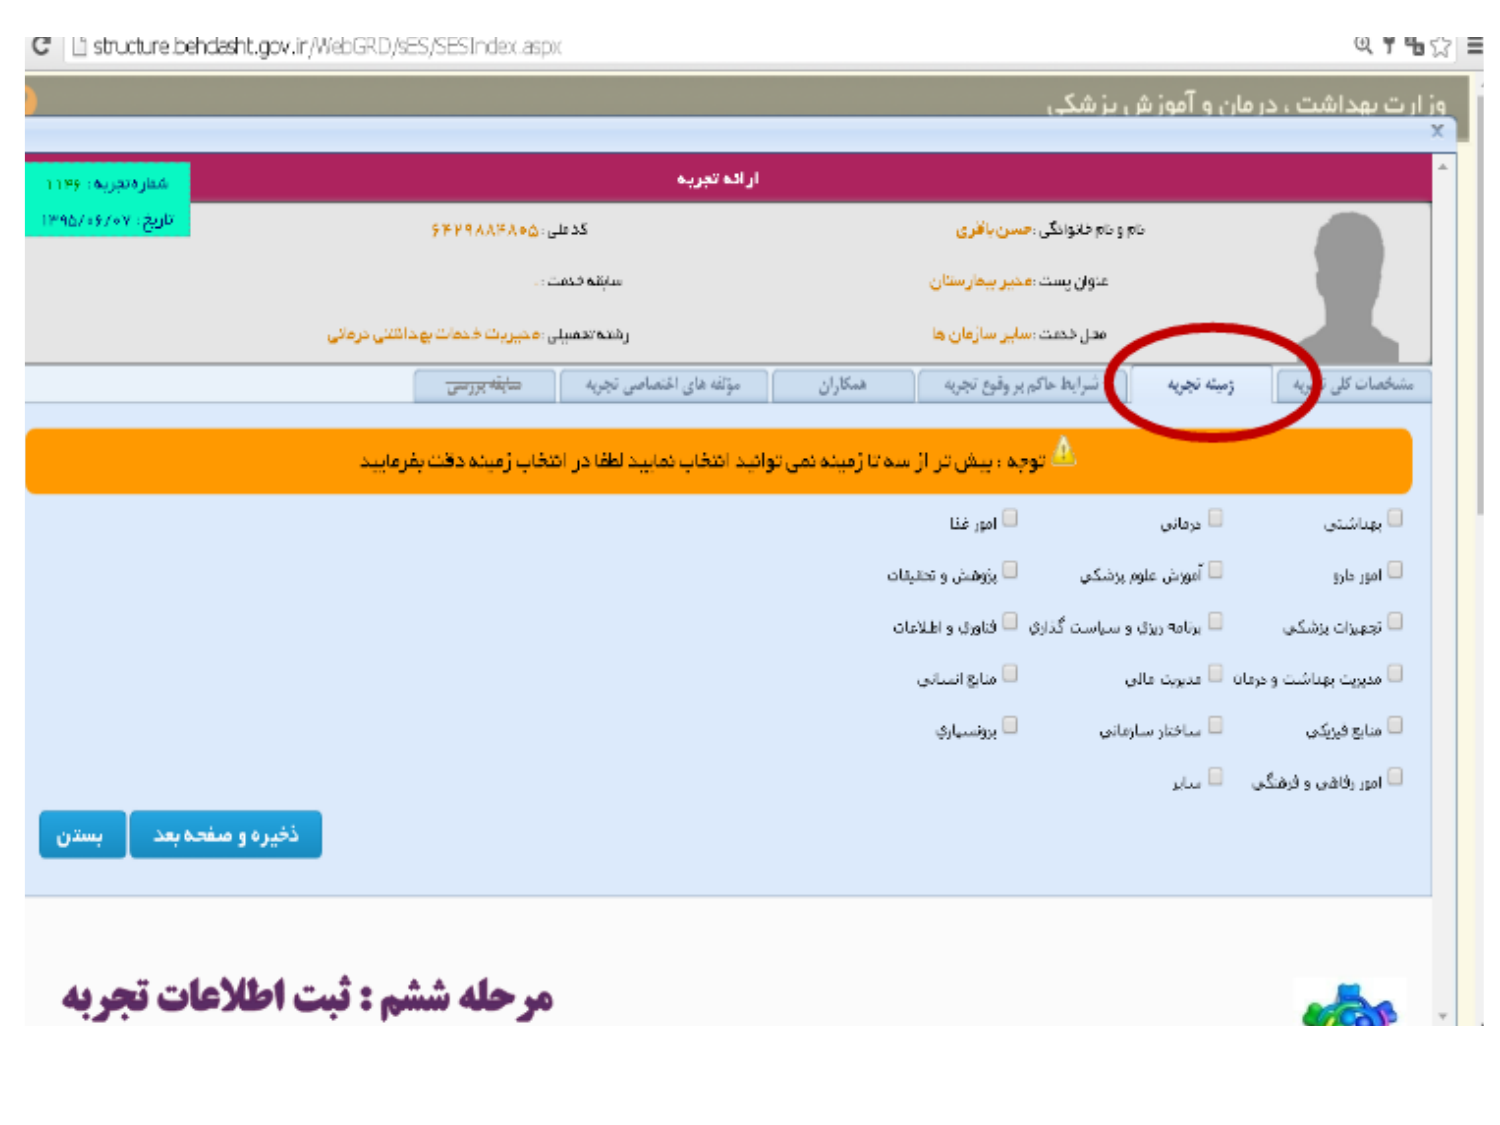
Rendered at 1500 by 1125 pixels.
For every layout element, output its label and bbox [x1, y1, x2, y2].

list [24, 37, 1484, 1026]
